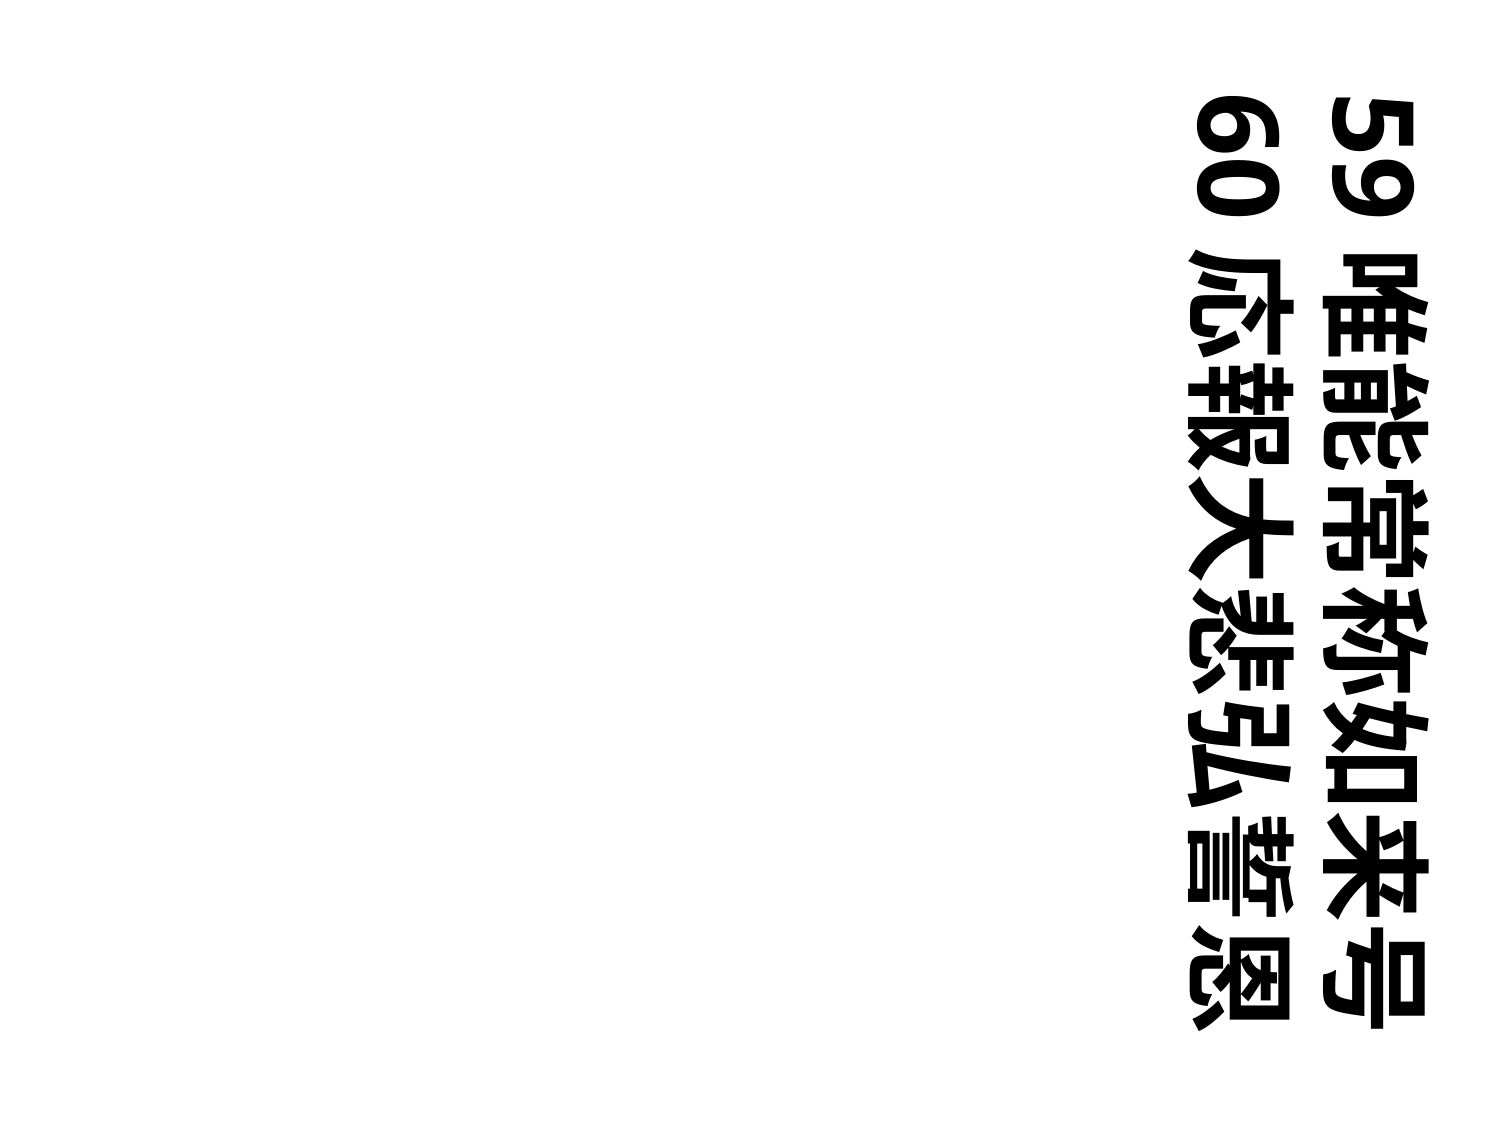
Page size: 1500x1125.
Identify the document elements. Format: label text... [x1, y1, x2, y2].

text_box 59唯能常称如来号 60応報大悲弘誓恩 [1150, 0, 1473, 1125]
